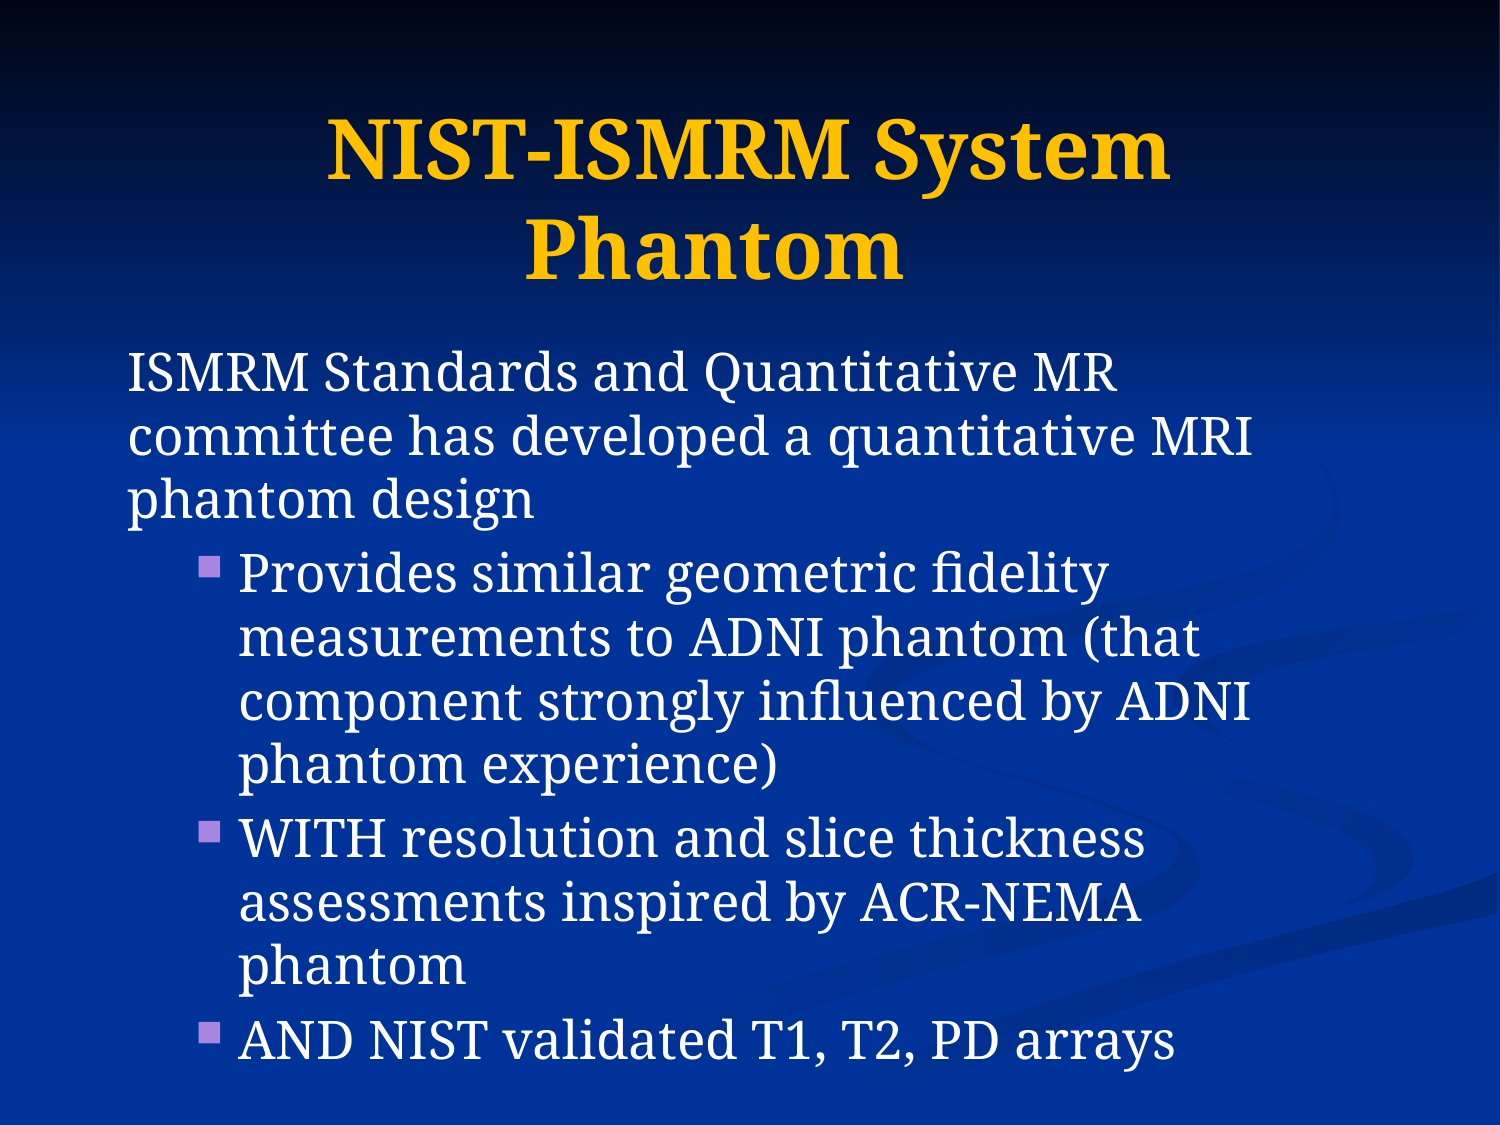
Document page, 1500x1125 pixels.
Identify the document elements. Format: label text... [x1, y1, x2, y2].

list ISMRM Standards and Quantitative MR committee has developed a quantitative MRI phantom design Provides similar geometric fidelity measurements to ADNI phantom (that component strongly influenced by ADNI phantom experience) WITH resolution and slice thickness assessments inspired by ACR-NEMA phantom AND NIST validated T1, T2, PD arrays [112, 330, 1387, 961]
title NIST-ISMRM System Phantom [112, 129, 1387, 263]
